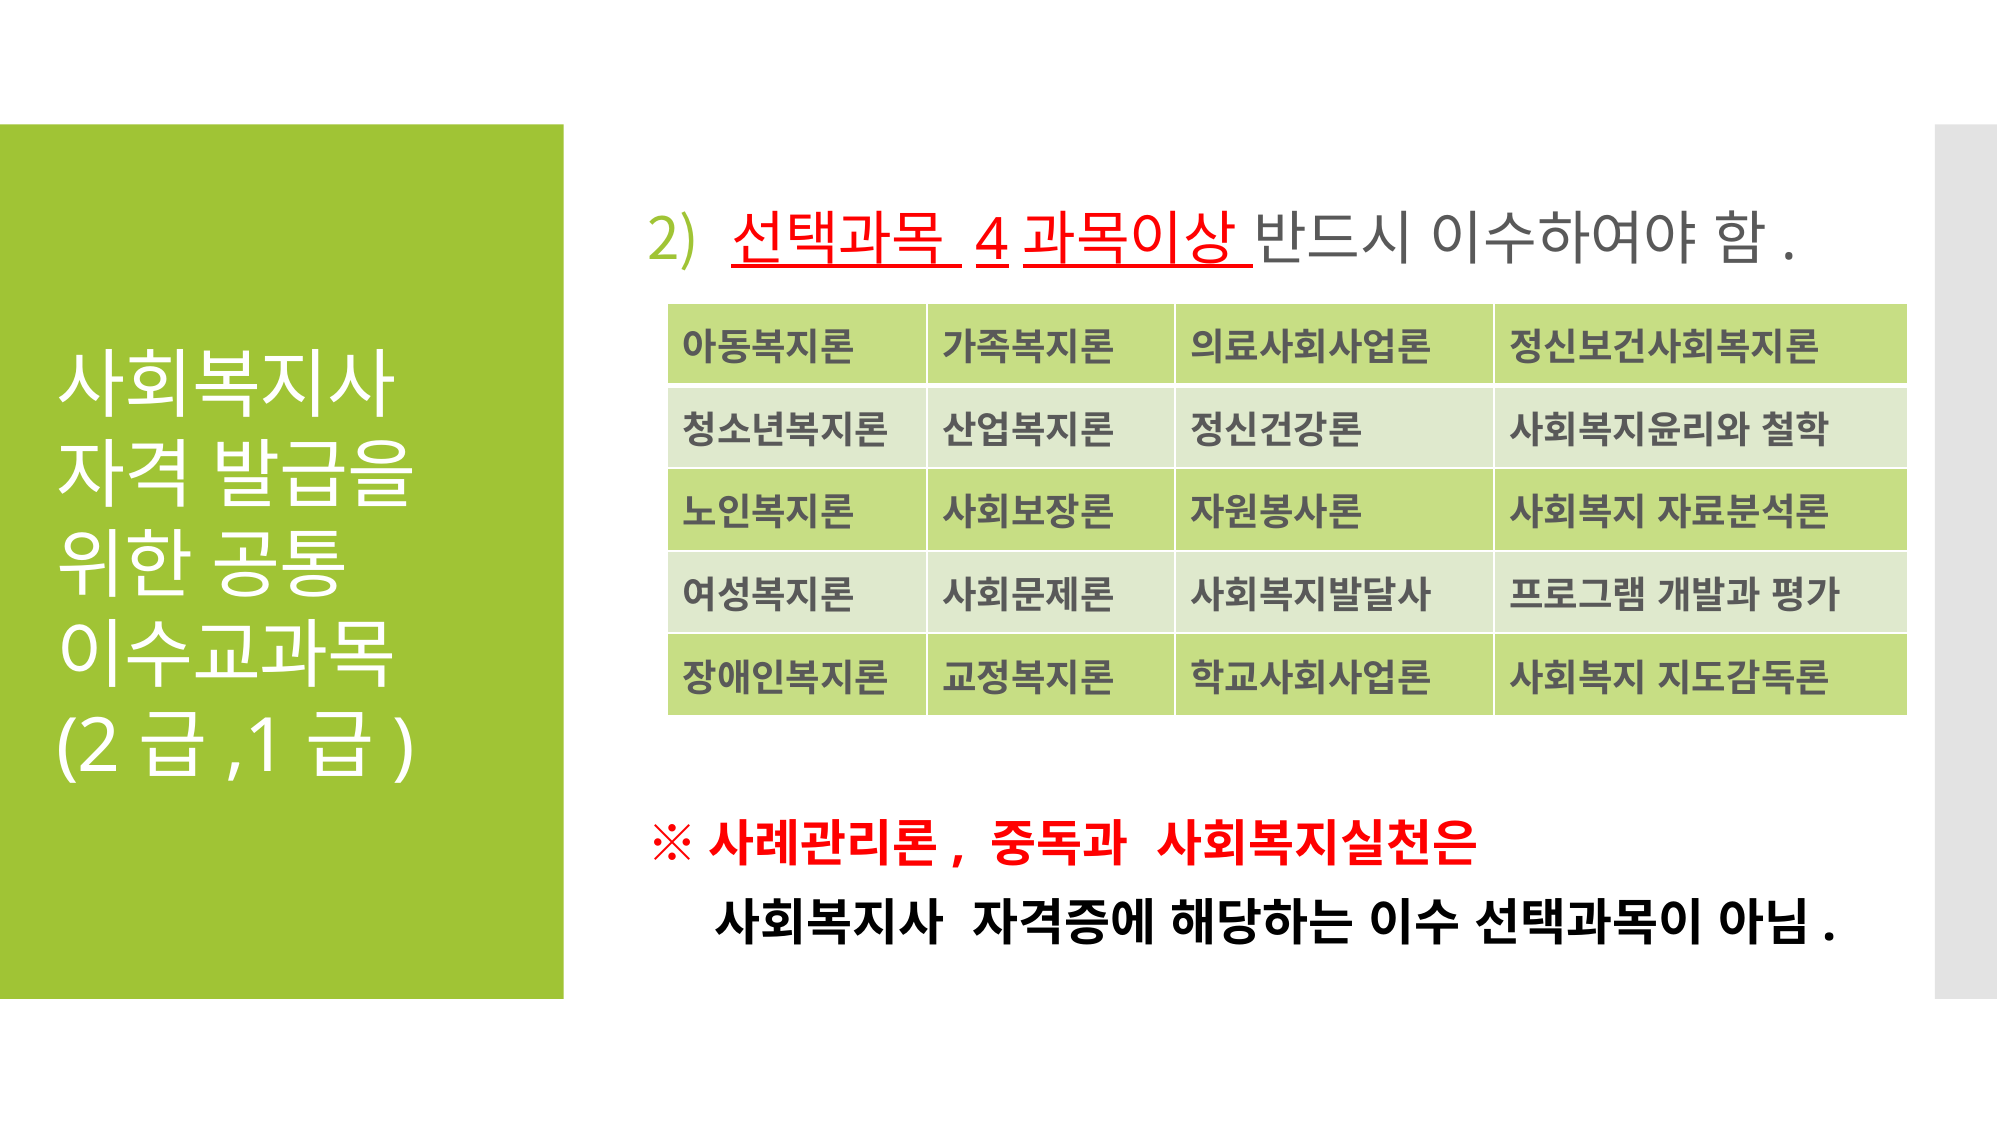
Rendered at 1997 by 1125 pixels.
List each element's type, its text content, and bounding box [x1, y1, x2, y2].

table_cell 교정복지론 [928, 634, 1174, 715]
table_header 정신보건사회복지론 [1495, 304, 1907, 383]
title 사회복지사 자격 발급을 위한 공통 이수교과목 (2급,1급) [41, 184, 524, 940]
table_cell 사회복지윤리와 철학 [1495, 388, 1907, 467]
table_header 가족복지론 [928, 304, 1174, 383]
table_header 아동복지론 [668, 304, 926, 383]
table_cell 사회복지 자료분석론 [1495, 469, 1907, 550]
table_cell 장애인복지론 [668, 634, 926, 715]
table_cell 학교사회사업론 [1176, 634, 1493, 715]
table_header 의료사회사업론 [1176, 304, 1493, 383]
table_cell 사회문제론 [928, 552, 1174, 632]
table_cell 노인복지론 [668, 469, 926, 550]
table_cell 사회보장론 [928, 469, 1174, 550]
table_cell 여성복지론 [668, 552, 926, 632]
table_cell 산업복지론 [928, 388, 1174, 467]
table_cell 사회복지 지도감독론 [1495, 634, 1907, 715]
table_cell 자원봉사론 [1176, 469, 1493, 550]
table_cell 청소년복지론 [668, 388, 926, 467]
table_cell 프로그램 개발과 평가 [1495, 552, 1907, 632]
list 선택과목 4과목이상 반드시 이수하여야 함. ※사례관리론, 중독과 사회복지실천은 사회복지사 자격증에 해당하는 이수 선택과목이 아님. [632, 172, 1897, 988]
table_cell 정신건강론 [1176, 388, 1493, 467]
table_cell 사회복지발달사 [1176, 552, 1493, 632]
